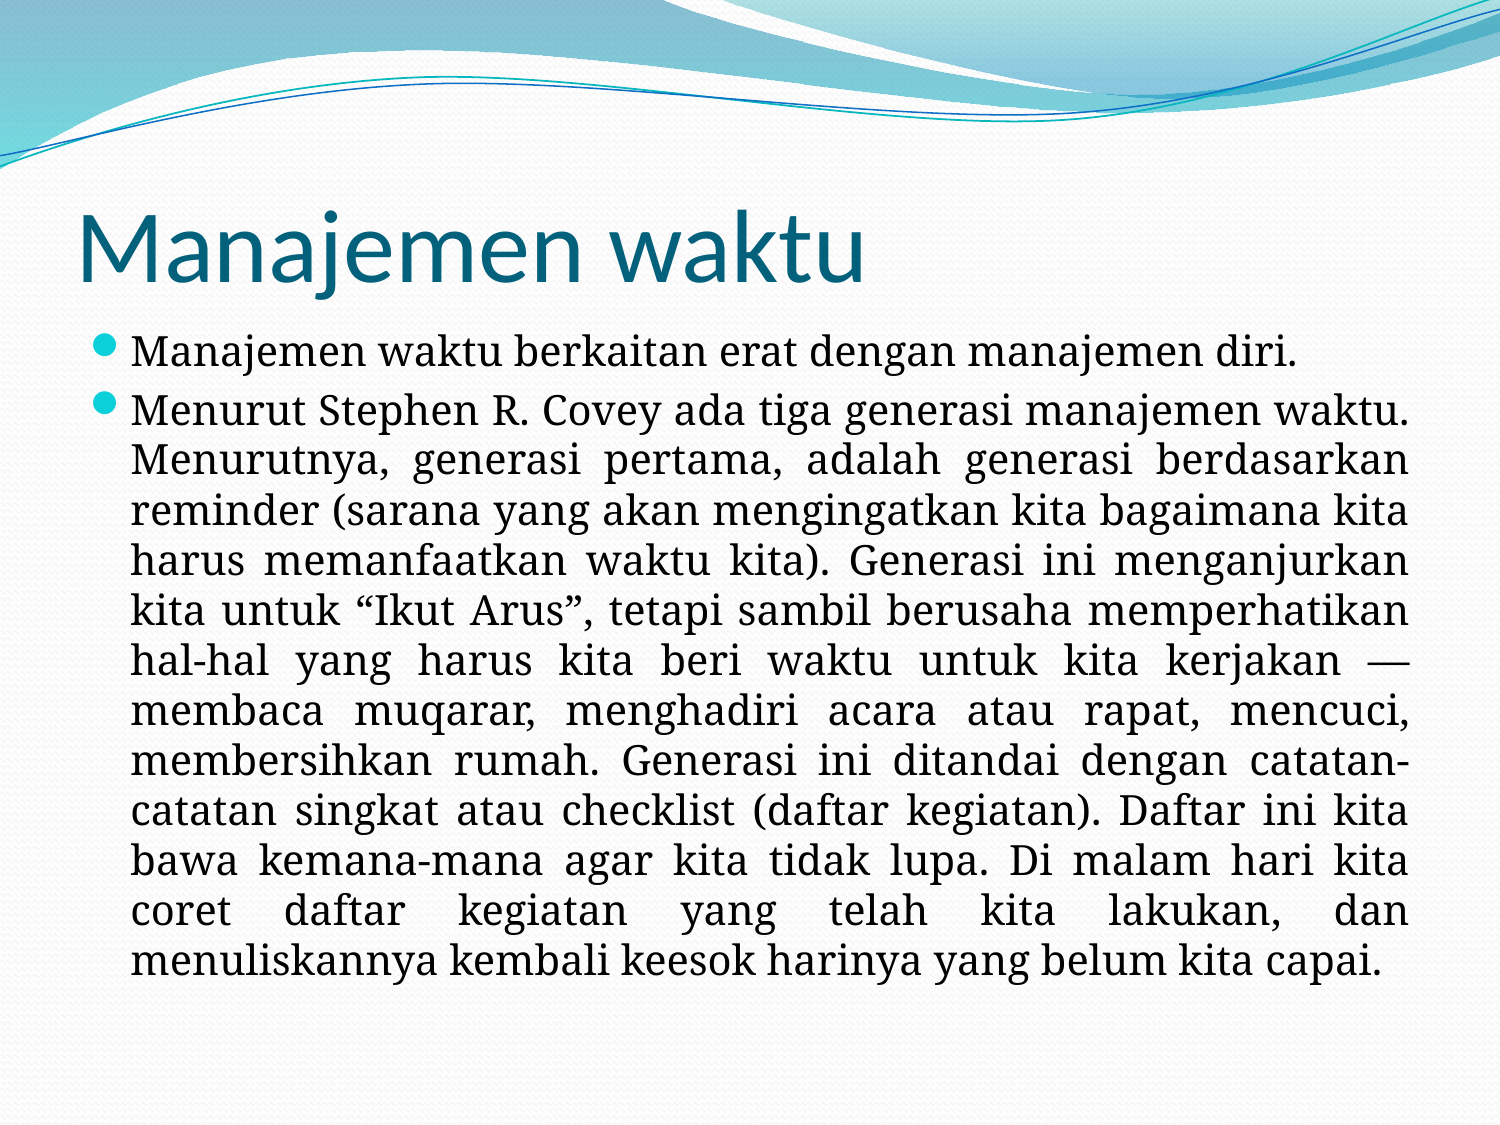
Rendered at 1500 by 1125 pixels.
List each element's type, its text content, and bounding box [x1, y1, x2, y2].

title Manajemen waktu [75, 115, 1425, 303]
list Manajemen waktu berkaitan erat dengan manajemen diri. Menurut Stephen R. Covey ada tiga generasi manajemen waktu. Menurutnya, generasi pertama, adalah generasi berdasarkan reminder (sarana yang akan mengingatkan kita bagaimana kita harus memanfaatkan waktu kita). Generasi ini menganjurkan kita untuk “Ikut Arus”, tetapi sambil berusaha memperhatikan hal-hal yang harus kita beri waktu untuk kita kerjakan —membaca muqarar, menghadiri acara atau rapat, mencuci, membersihkan rumah. Generasi ini ditandai dengan catatan-catatan singkat atau checklist (daftar kegiatan). Daftar ini kita bawa kemana-mana agar kita tidak lupa. Di malam hari kita coret daftar kegiatan yang telah kita lakukan, dan menuliskannya kembali keesok harinya yang belum kita capai. [75, 317, 1425, 1038]
